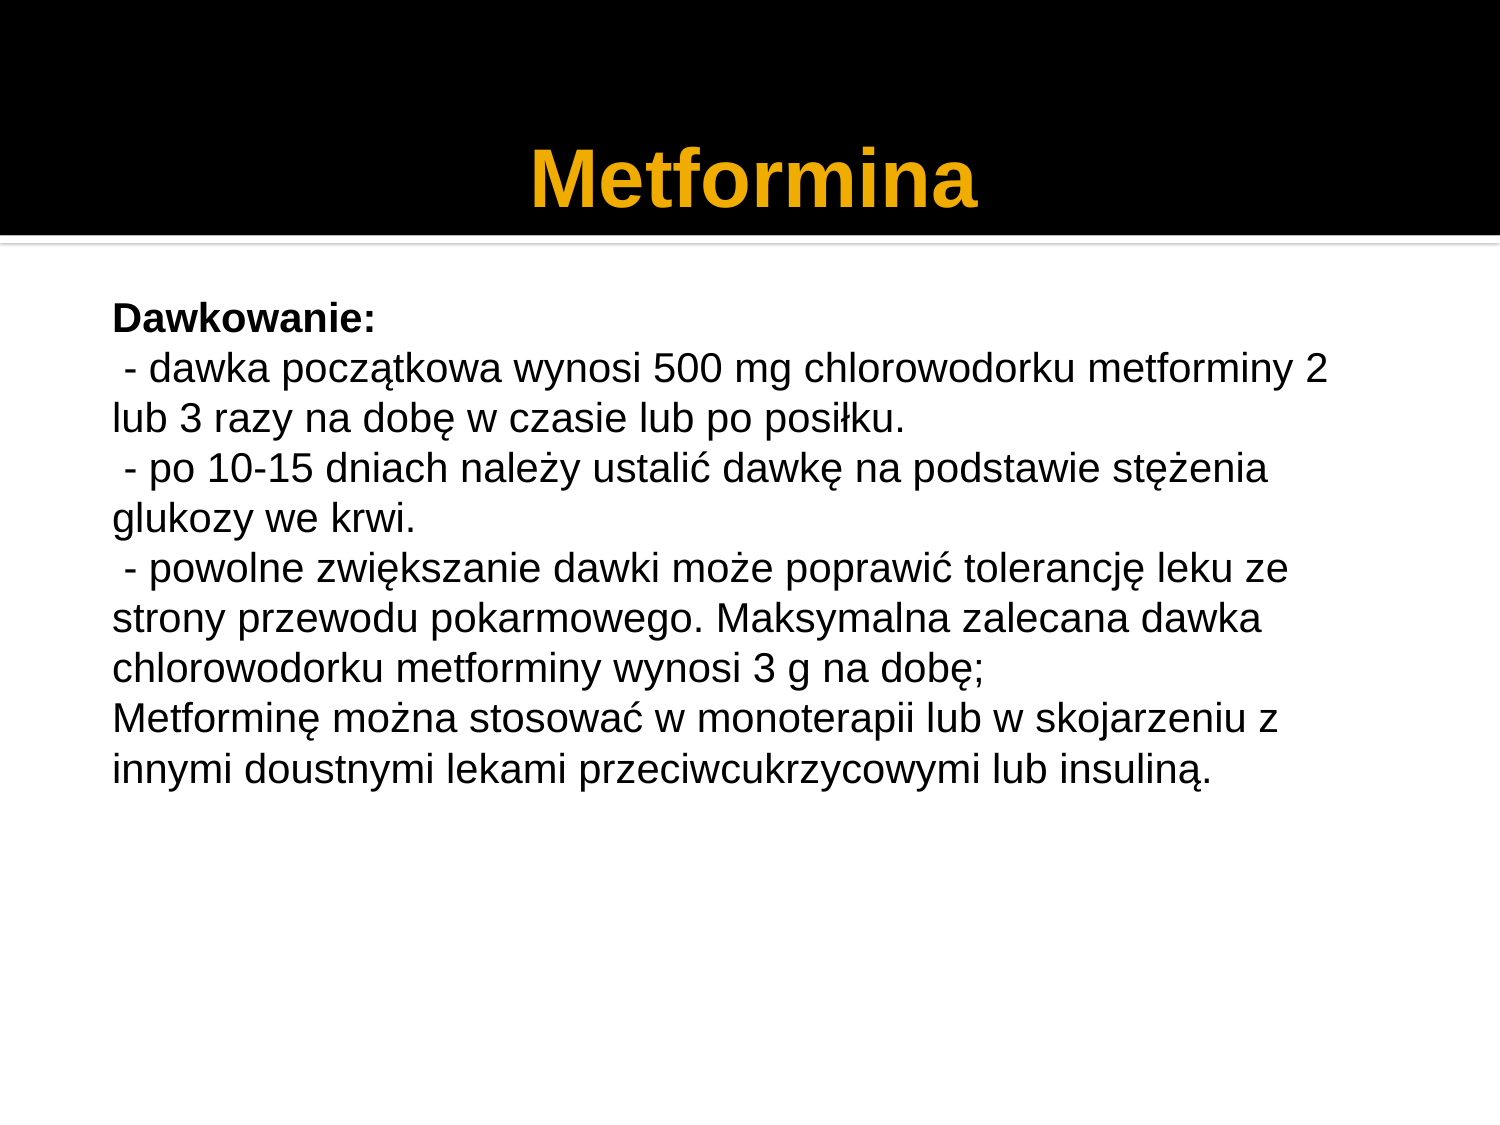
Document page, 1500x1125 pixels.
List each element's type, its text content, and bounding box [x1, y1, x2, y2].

list Dawkowanie: - dawka początkowa wynosi 500 mg chlorowodorku metforminy 2 lub 3 razy na dobę w czasie lub po posiłku. - po 10-15 dniach należy ustalić dawkę na podstawie stężenia glukozy we krwi. - powolne zwiększanie dawki może poprawić tolerancję leku ze strony przewodu pokarmowego. Maksymalna zalecana dawka chlorowodorku metforminy wynosi 3 g na dobę; Metforminę można stosować w monoterapii lub w skojarzeniu z innymi doustnymi lekami przeciwcukrzycowymi lub insuliną. [103, 275, 1397, 1014]
title Metformina [103, 97, 1397, 252]
